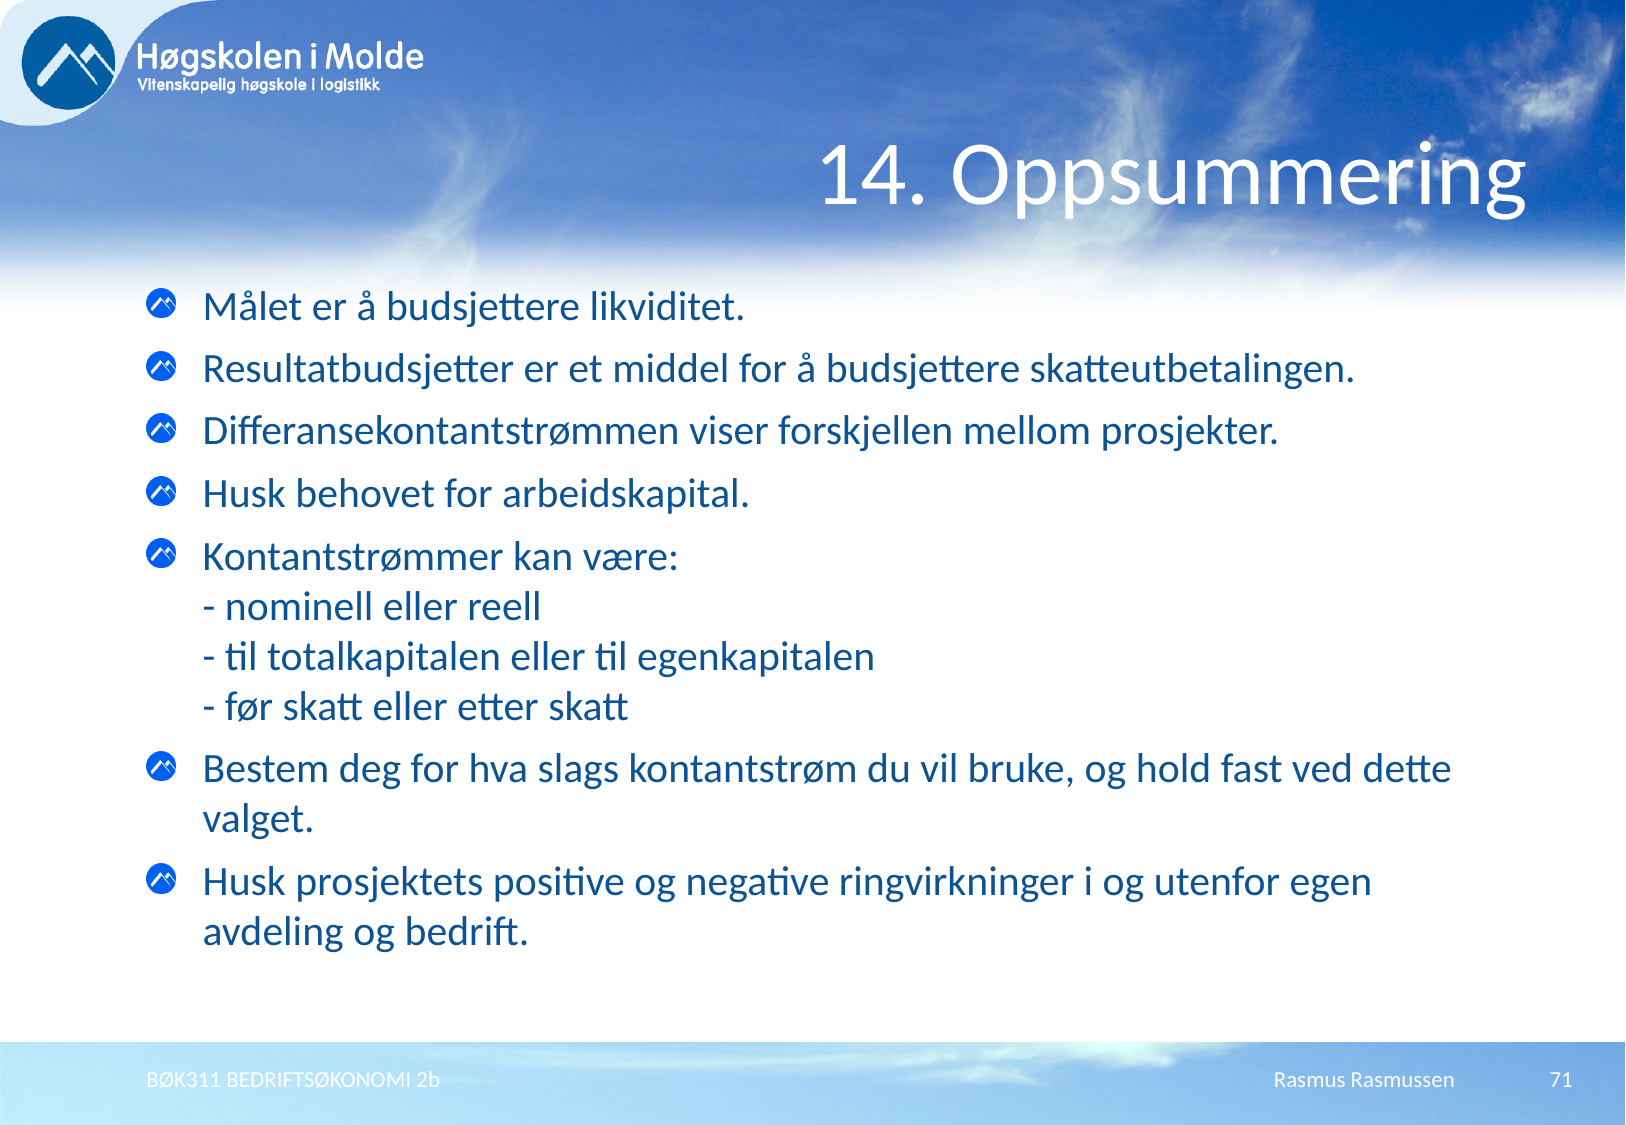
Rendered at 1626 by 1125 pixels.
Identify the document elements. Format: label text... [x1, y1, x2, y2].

picture [0, 0, 1625, 310]
picture [146, 351, 176, 381]
picture [146, 538, 176, 568]
picture [0, 1042, 1625, 1125]
picture [146, 751, 176, 781]
picture [146, 476, 176, 506]
picture [146, 413, 176, 443]
title 14. Oppsummering [131, 105, 1544, 235]
picture [146, 288, 176, 318]
picture [146, 863, 176, 894]
list Målet er å budsjettere likviditet. Resultatbudsjetter er et middel for å budsjettere skatteutbetalingen. Differansekontantstrømmen viser forskjellen mellom prosjekter. Husk behovet for arbeidskapital. Kontantstrømmer kan være: - nominell eller reell - til totalkapitalen eller til egenkapitalen - før skatt eller etter skatt Bestem deg for hva slags kontantstrøm du vil bruke, og hold fast ved dette valget. Husk prosjektets positive og negative ringvirkninger i og utenfor egen avdeling og bedrift. [131, 270, 1494, 991]
footer BØK311 BEDRIFTSØKONOMI 2b [131, 1048, 1166, 1109]
slide_number 71 [1493, 1048, 1588, 1109]
slide_number Rasmus Rasmussen [1166, 1048, 1471, 1109]
